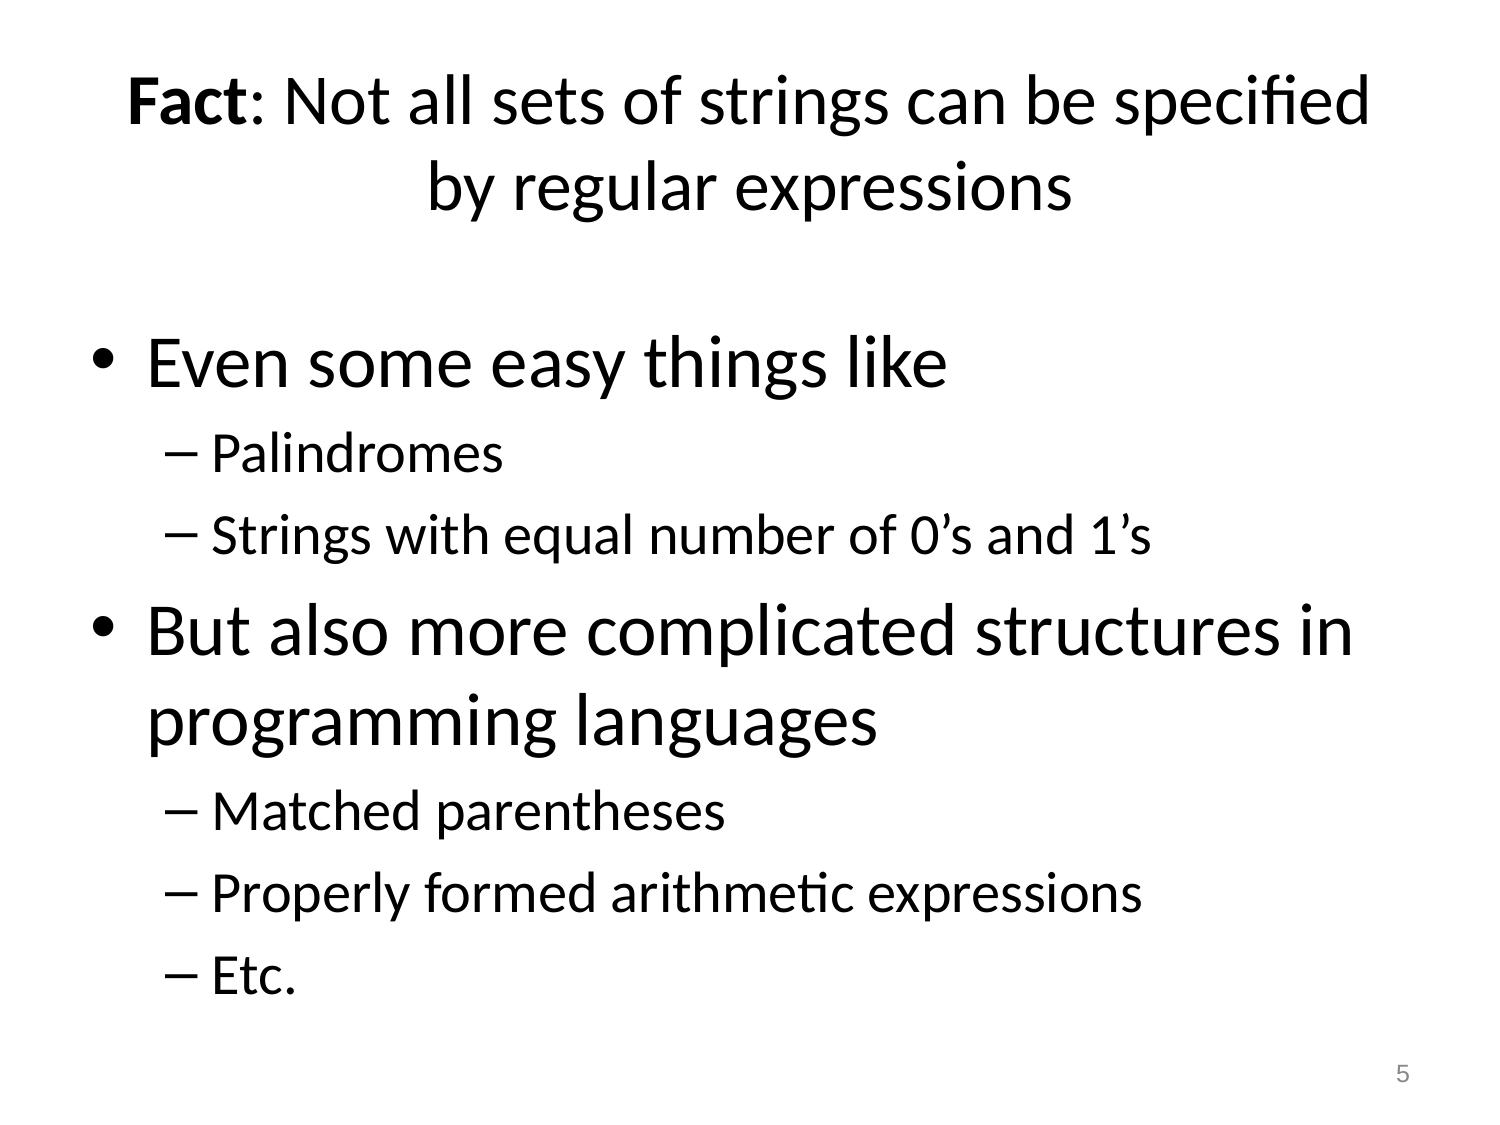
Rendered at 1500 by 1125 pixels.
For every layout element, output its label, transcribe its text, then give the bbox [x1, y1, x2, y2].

list Even some easy things like Palindromes Strings with equal number of 0’s and 1’s But also more complicated structures in programming languages Matched parentheses Properly formed arithmetic expressions Etc. [75, 262, 1425, 1005]
slide_number 5 [1074, 1042, 1425, 1103]
title Fact: Not all sets of strings can be specified by regular expressions [75, 45, 1425, 233]
